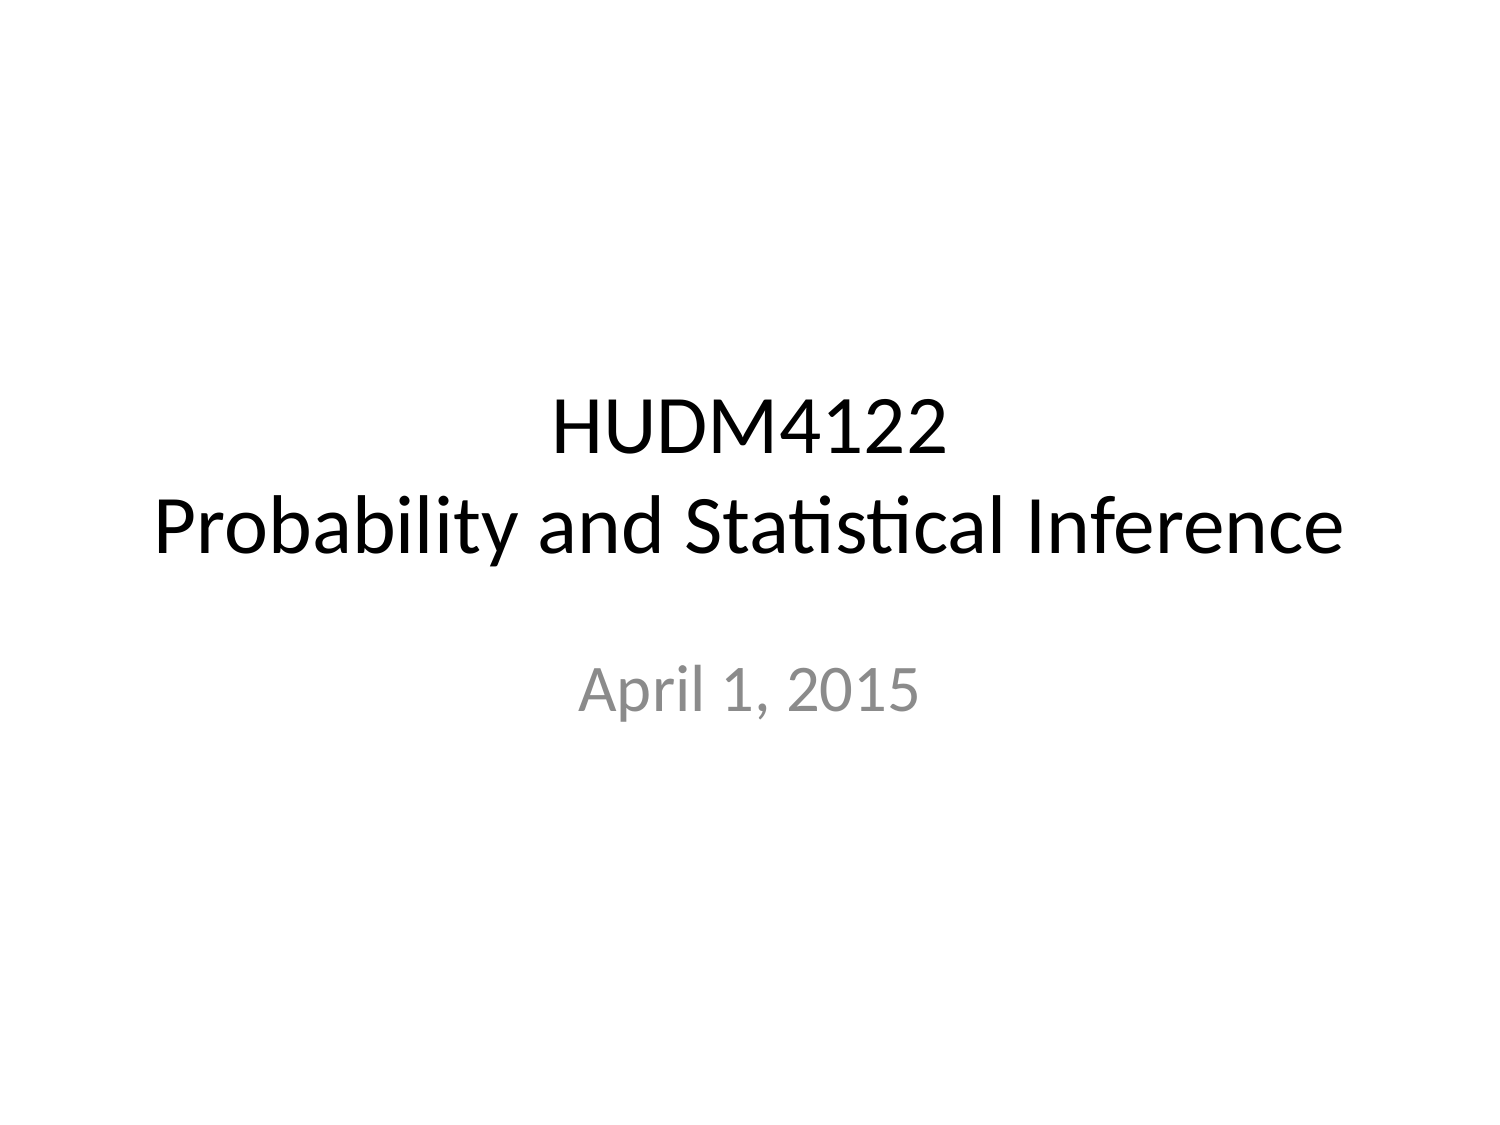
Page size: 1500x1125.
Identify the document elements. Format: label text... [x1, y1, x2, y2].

subtitle April 1, 2015 [225, 637, 1275, 925]
title HUDM4122 Probability and Statistical Inference [112, 349, 1388, 591]
